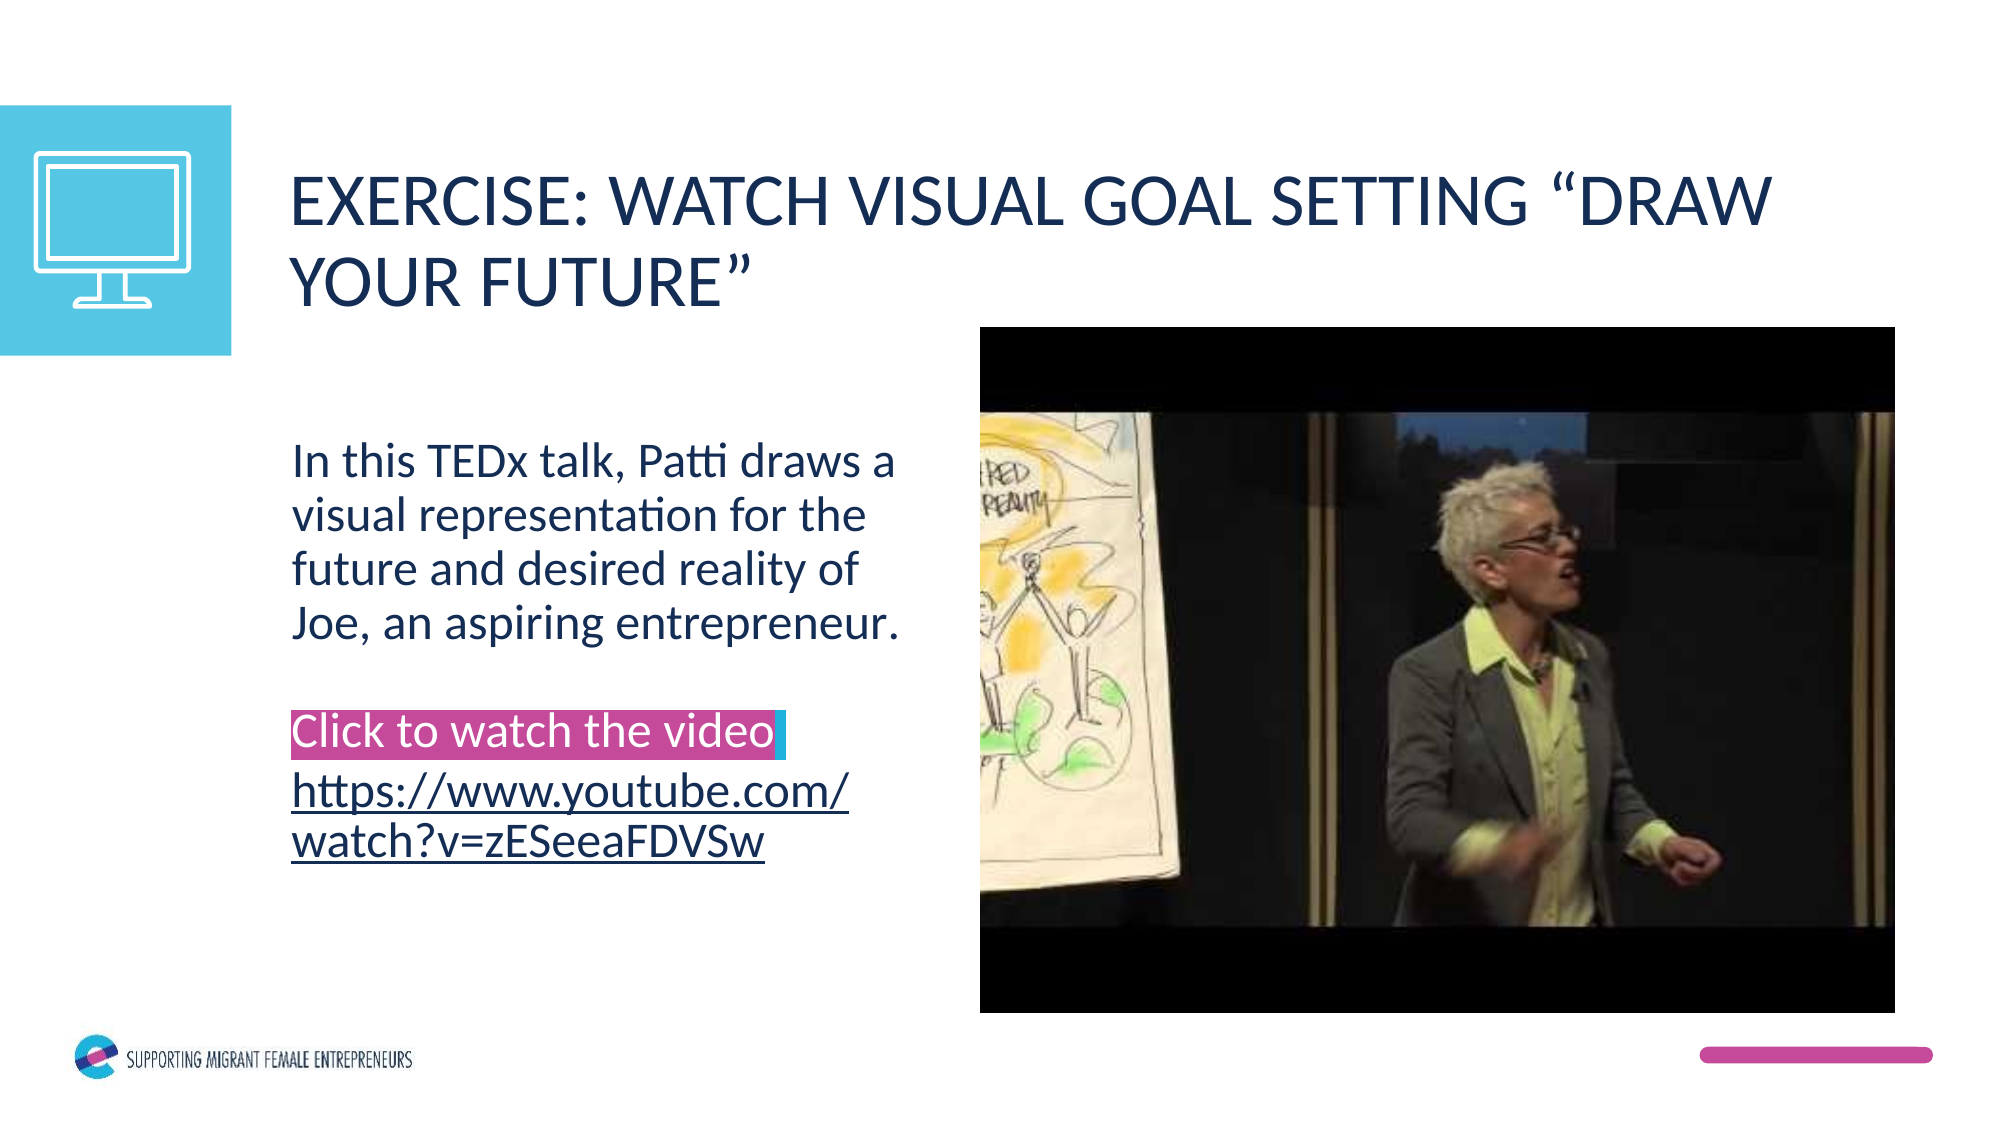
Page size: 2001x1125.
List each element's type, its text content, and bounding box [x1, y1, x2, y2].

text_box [35, 153, 189, 307]
list In this TEDx talk, Patti draws a visual representation for the future and desired reality of Joe, an aspiring entrepreneur. [276, 426, 934, 960]
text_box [979, 326, 1895, 1014]
list EXERCISE: WATCH VISUAL GOAL SETTING “DRAW YOUR FUTURE” [274, 153, 1858, 327]
picture [126, 1046, 436, 1071]
text_box Click to watch the video https://www.youtube.com/watch?v=zESeeaFDVSw [276, 689, 876, 885]
picture [65, 1007, 118, 1087]
